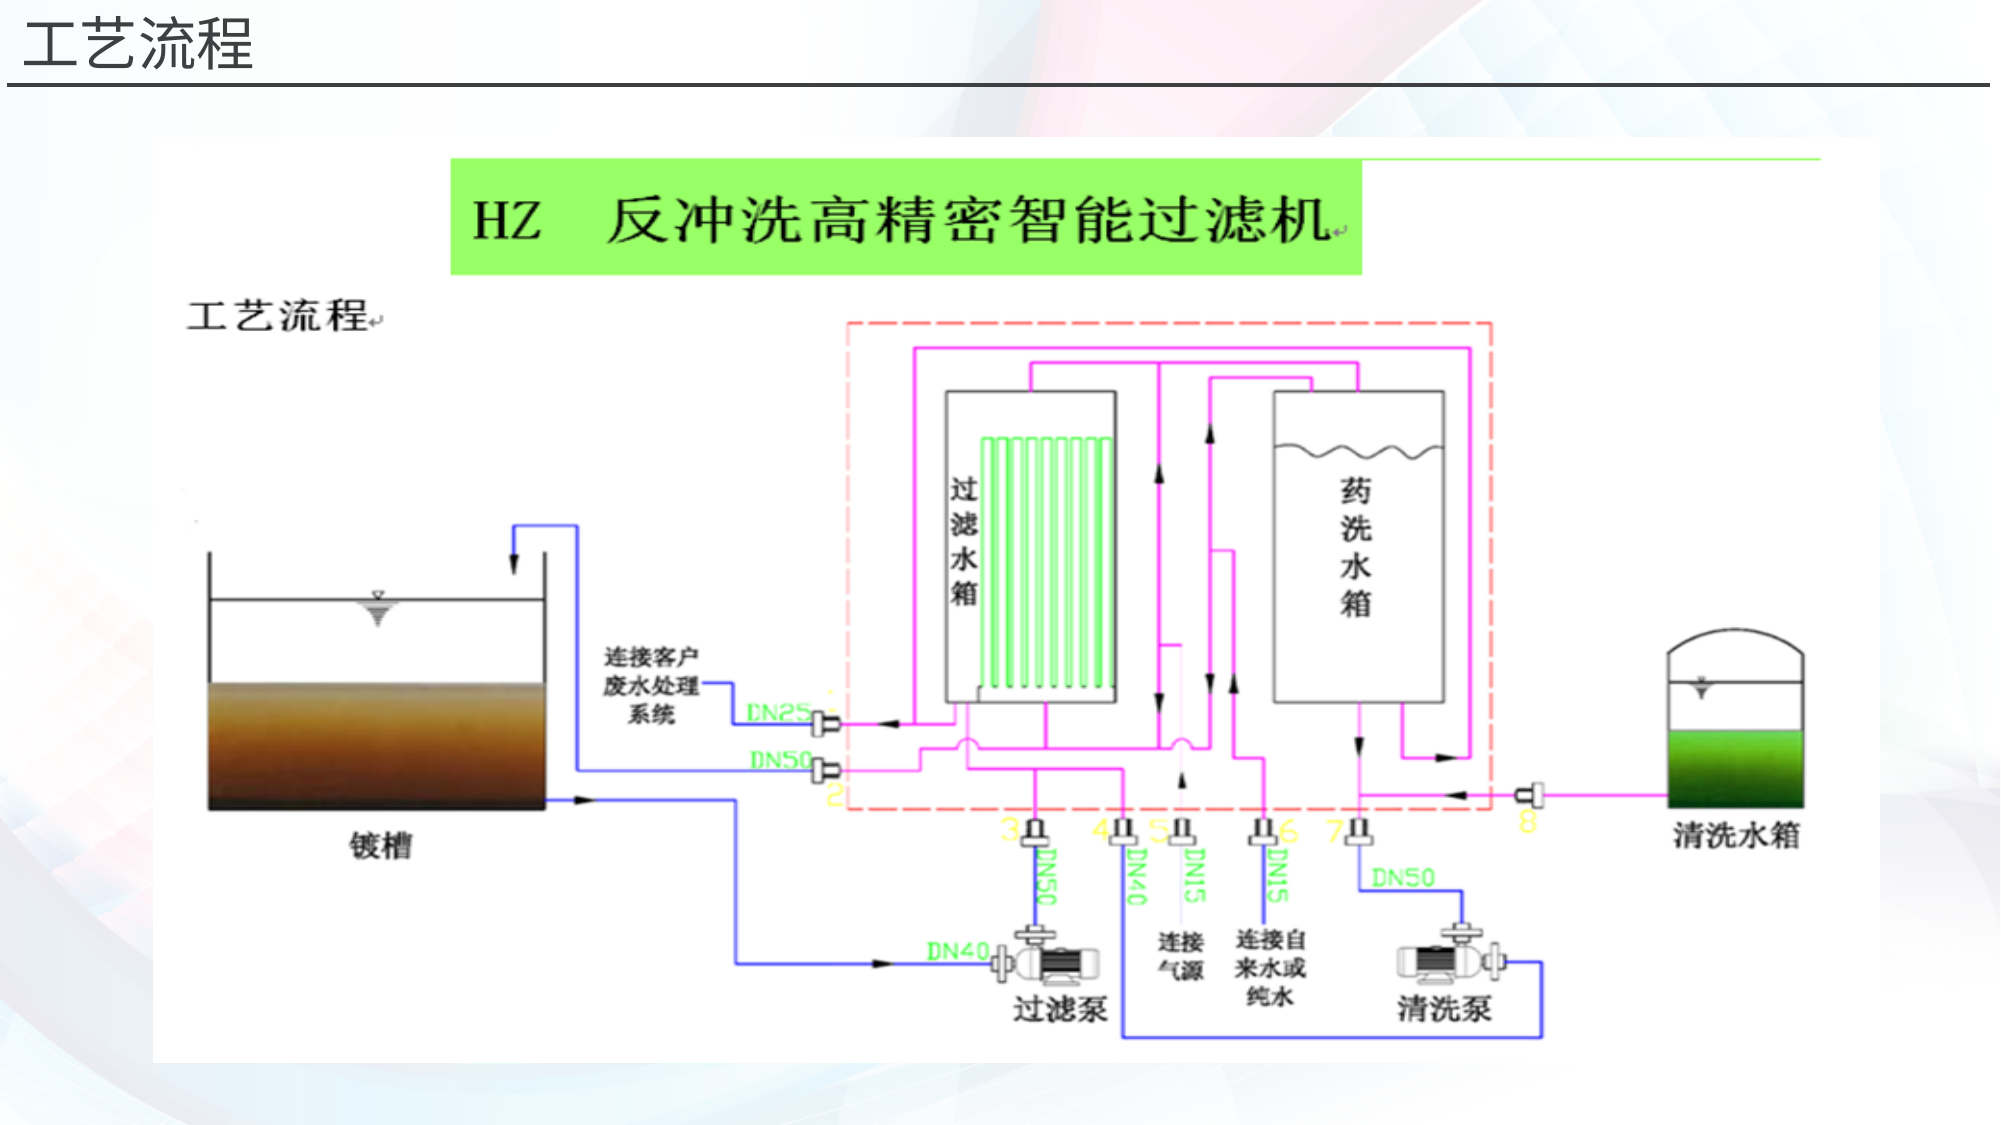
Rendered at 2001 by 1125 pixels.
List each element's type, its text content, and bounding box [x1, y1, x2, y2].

text_box 工艺流程 [7, 0, 270, 83]
picture [0, 0, 2001, 1125]
